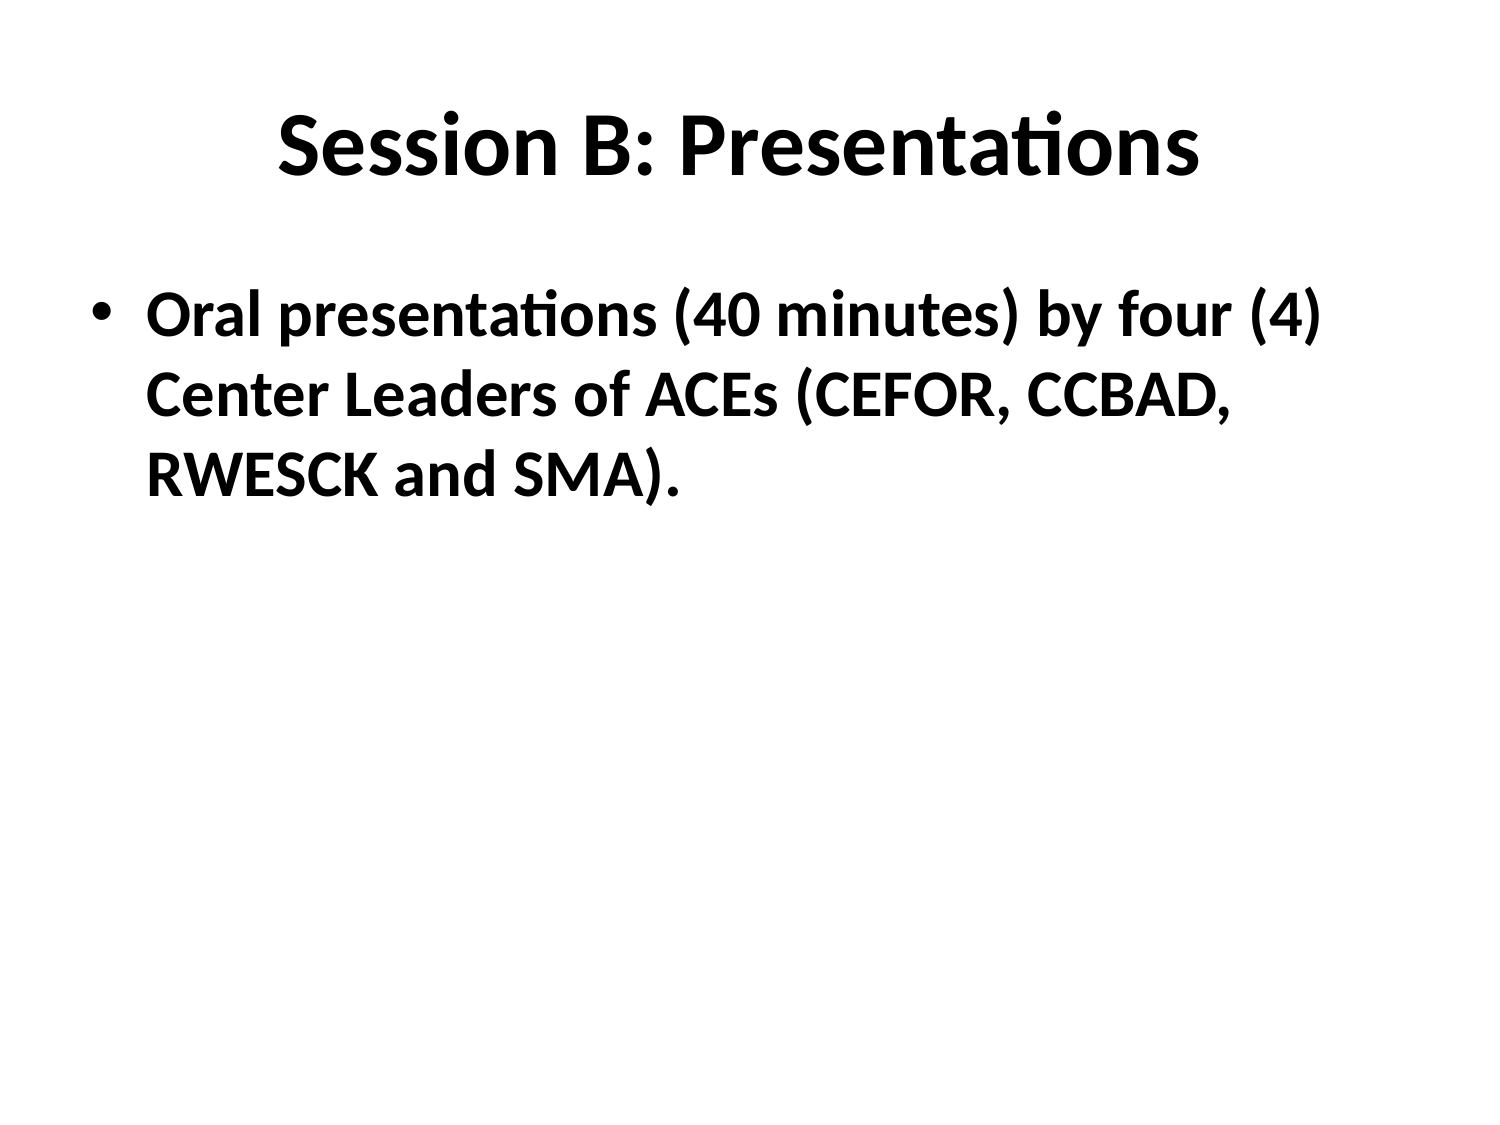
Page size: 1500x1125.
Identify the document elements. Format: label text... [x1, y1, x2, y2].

list Oral presentations (40 minutes) by four (4) Center Leaders of ACEs (CEFOR, CCBAD, RWESCK and SMA). [75, 262, 1425, 1005]
title Session B: Presentations [75, 45, 1425, 233]
